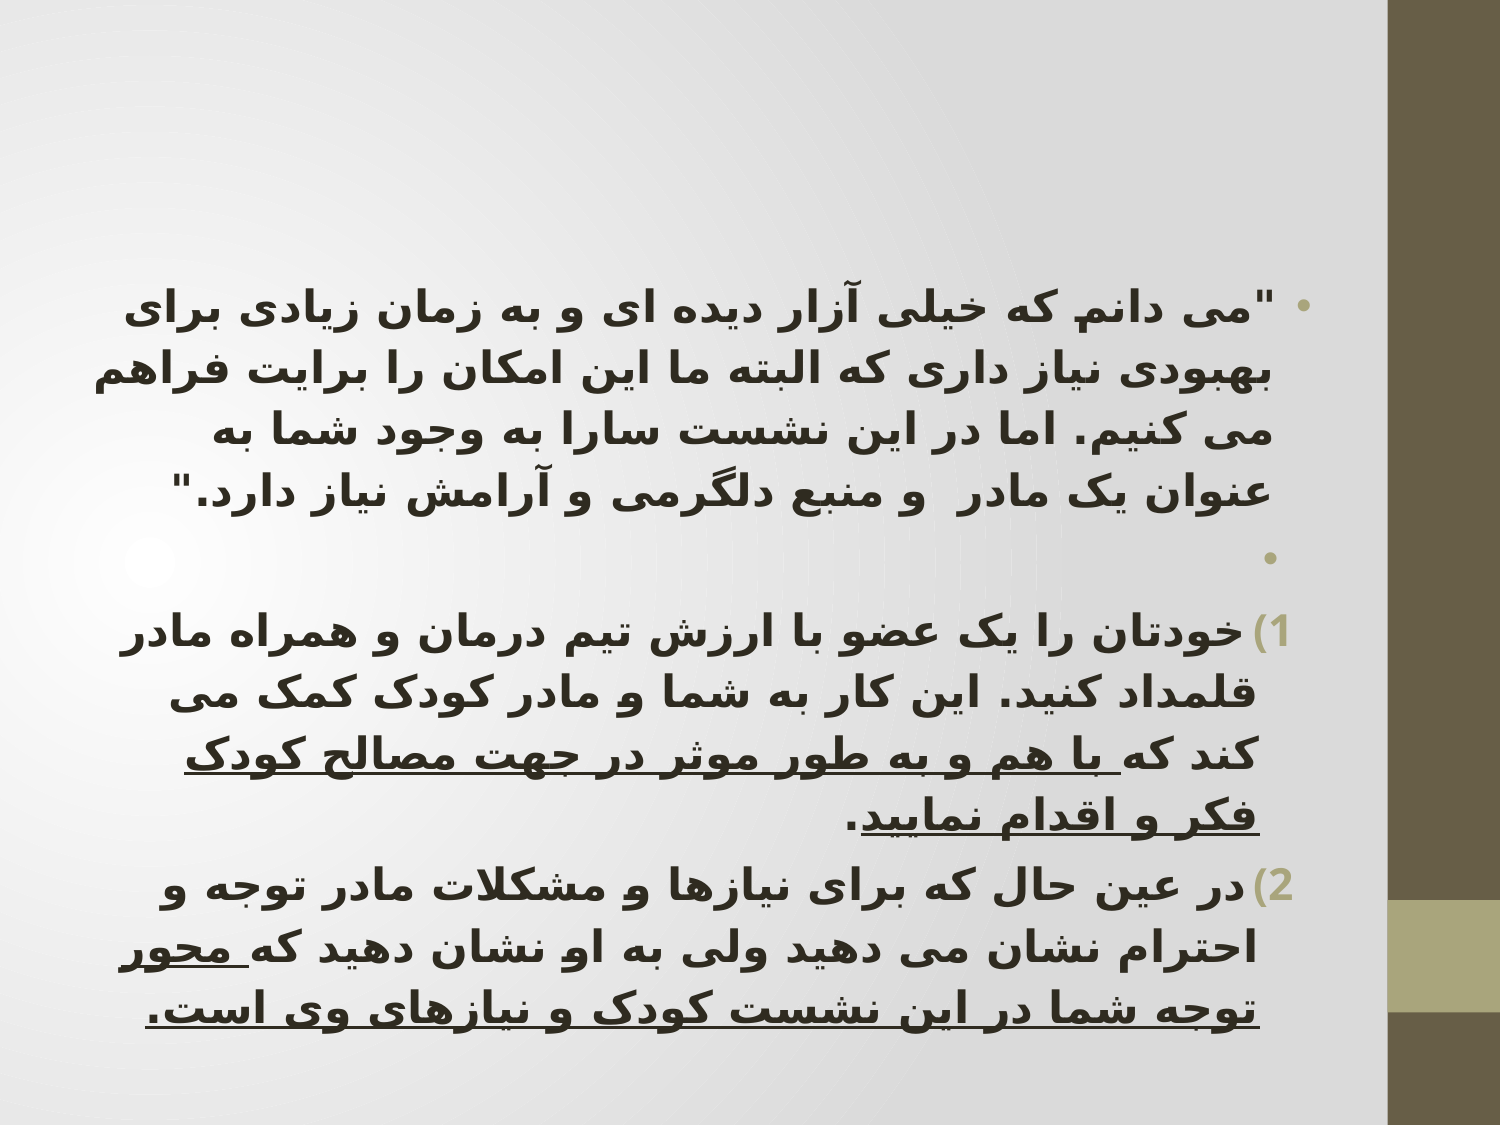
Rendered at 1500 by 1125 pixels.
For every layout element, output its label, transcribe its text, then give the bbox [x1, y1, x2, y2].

list "می دانم که خیلی آزار دیده ای و به زمان زیادی برای بهبودی نیاز داری که البته ما این امکان را برایت فراهم می کنیم. اما در این نشست سارا به وجود شما به عنوان یک مادر و منبع دلگرمی و آرامش نیاز دارد." خودتان را یک عضو با ارزش تیم درمان و همراه مادر قلمداد کنید. این کار به شما و مادر کودک کمک می کند که با هم و به طور موثر در جهت مصالح کودک فکر و اقدام نمایید. در عین حال که برای نیازها و مشکلات مادر توجه و احترام نشان می دهید ولی به او نشان دهید که محور توجه شما در این نشست کودک و نیازهای وی است. [75, 262, 1325, 1050]
